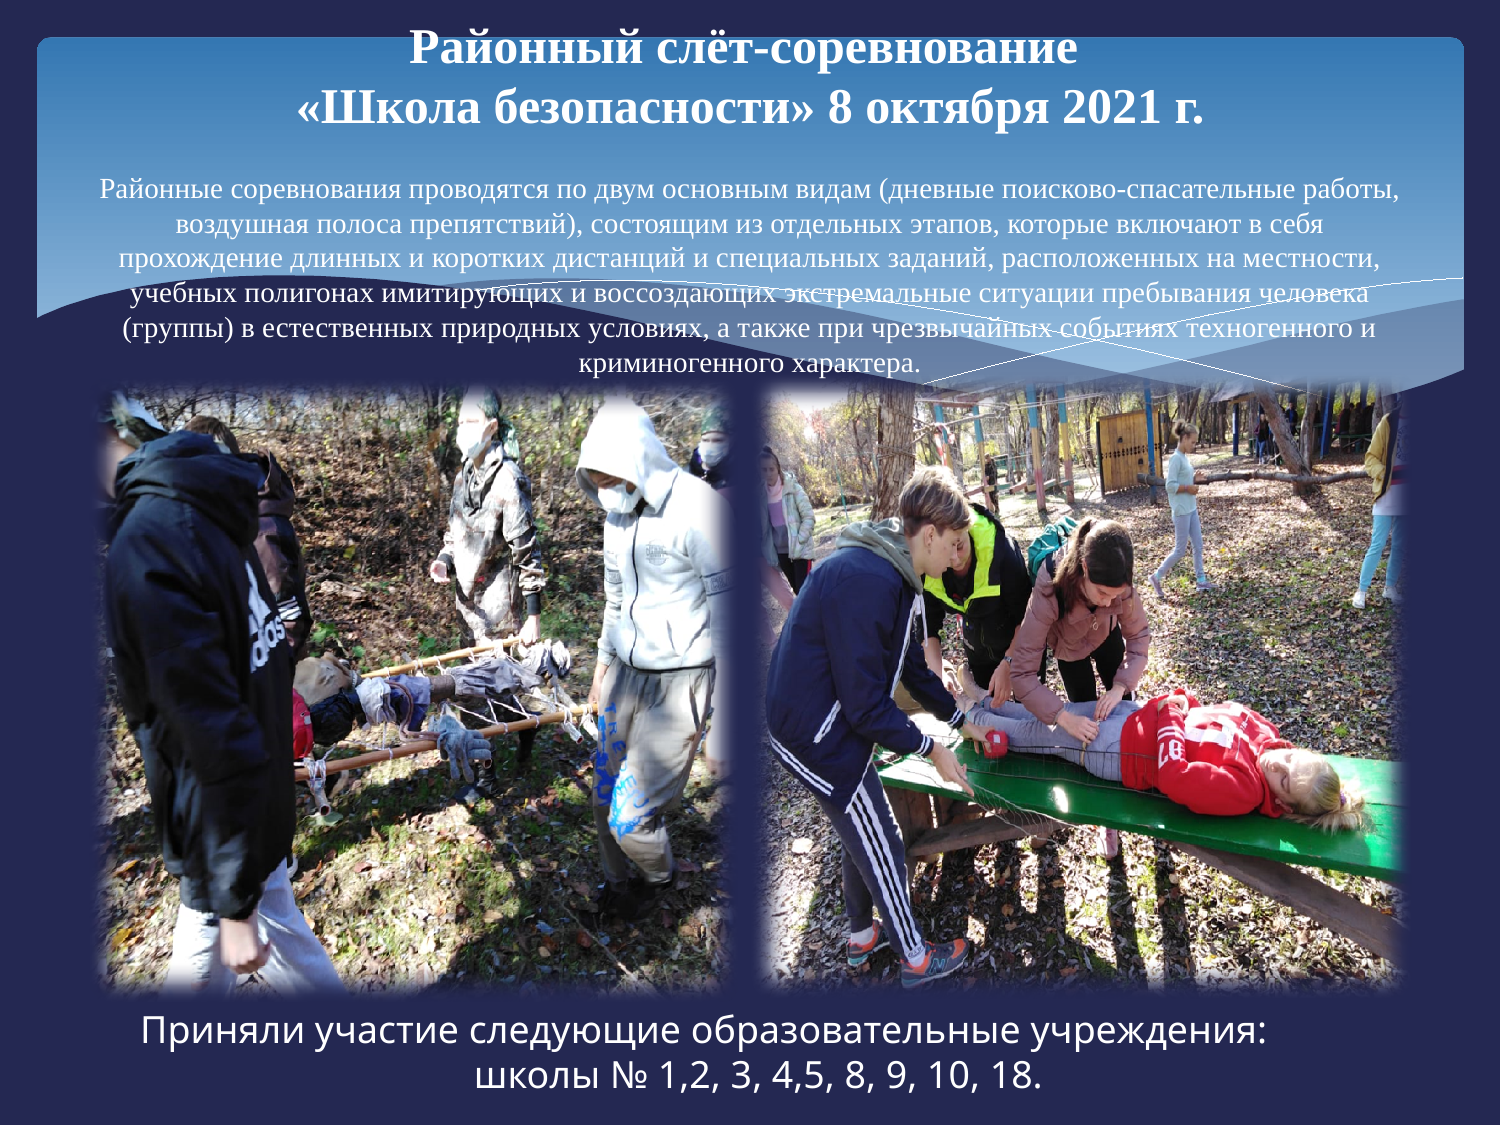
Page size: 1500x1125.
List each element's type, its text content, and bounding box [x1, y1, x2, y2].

title Районный слёт-соревнование «Школа безопасности» 8 октября 2021 г. Районные соревнования проводятся по двум основным видам (дневные поисково-спасательные работы, воздушная полоса препятствий), состоящим из отдельных этапов, которые включают в себя прохождение длинных и коротких дистанций и специальных заданий, расположенных на местности, учебных полигонах имитирующих и воссоздающих экстремальные ситуации пребывания человека (группы) в естественных природных условиях, а также при чрезвычайных событиях техногенного и криминогенного характера. [75, 19, 1425, 374]
picture [749, 372, 1412, 1000]
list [88, 375, 739, 1003]
text_box Приняли участие следующие образовательные учреждения: школы № 1,2, 3, 4,5, 8, 9, 10, 18. [125, 1006, 1402, 1104]
